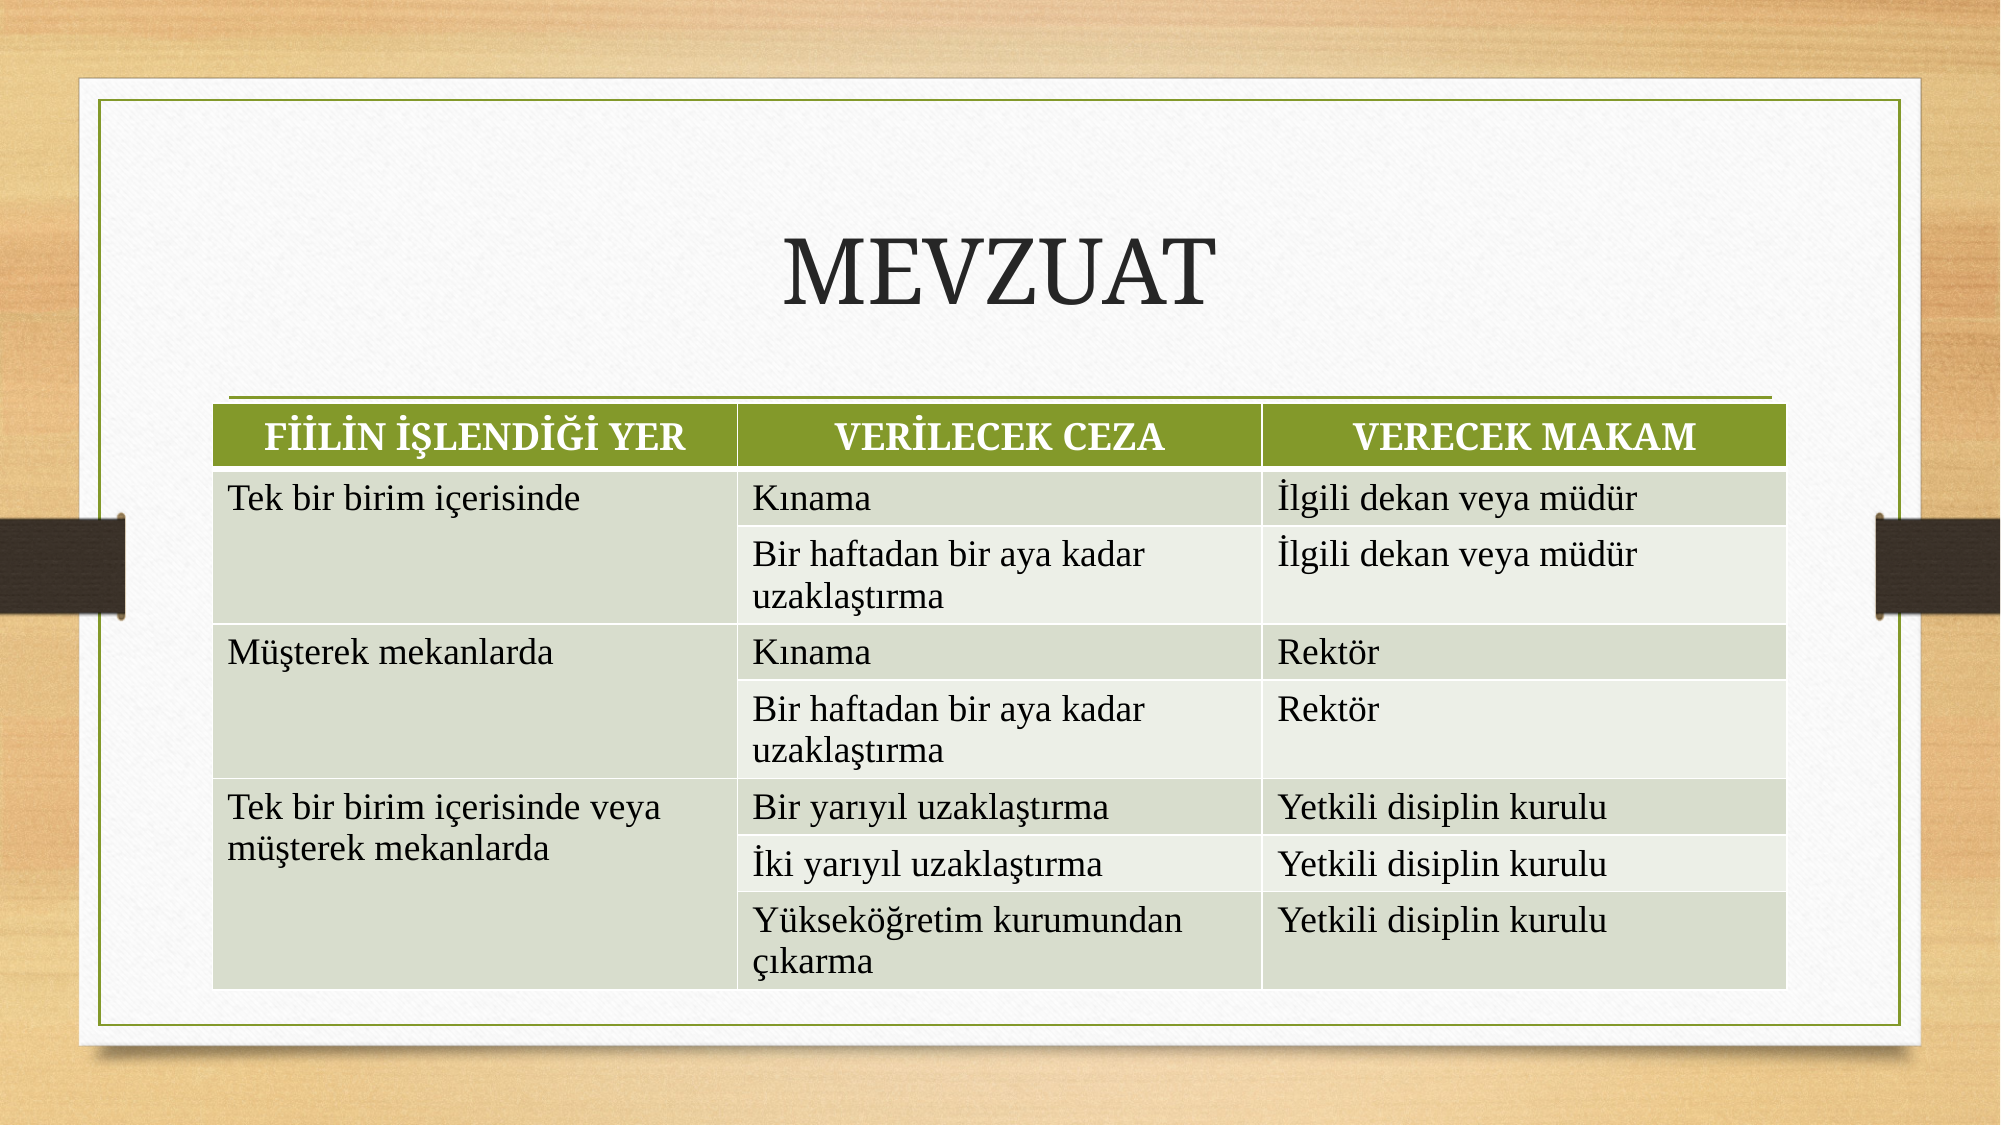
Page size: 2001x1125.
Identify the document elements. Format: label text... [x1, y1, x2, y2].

table_cell Rektör [1263, 681, 1786, 778]
table_header VERECEK MAKAM [1263, 404, 1786, 466]
table_cell Tek bir birim içerisinde veya müşterek mekanlarda [213, 779, 737, 989]
table_cell Yetkili disiplin kurulu [1263, 892, 1786, 989]
table_cell İki yarıyıl uzaklaştırma [738, 836, 1261, 891]
table_cell Kınama [738, 472, 1261, 525]
table_cell Rektör [1263, 625, 1786, 679]
title MEVZUAT [212, 161, 1788, 375]
table_header FİİLİN İŞLENDİĞİ YER [213, 404, 737, 466]
picture [0, 0, 2001, 1125]
table_cell Bir haftadan bir aya kadar uzaklaştırma [738, 681, 1261, 778]
table_cell Bir haftadan bir aya kadar uzaklaştırma [738, 527, 1261, 623]
table_cell Yetkili disiplin kurulu [1263, 836, 1786, 891]
table_cell İlgili dekan veya müdür [1263, 472, 1786, 525]
table_cell Yetkili disiplin kurulu [1263, 779, 1786, 834]
table_cell İlgili dekan veya müdür [1263, 527, 1786, 623]
table_cell Tek bir birim içerisinde [213, 472, 737, 623]
table_header VERİLECEK CEZA [738, 404, 1261, 466]
table_cell Kınama [738, 625, 1261, 679]
table_cell Yükseköğretim kurumundan çıkarma [738, 892, 1261, 989]
table_cell Bir yarıyıl uzaklaştırma [738, 779, 1261, 834]
table_cell Müşterek mekanlarda [213, 625, 737, 778]
